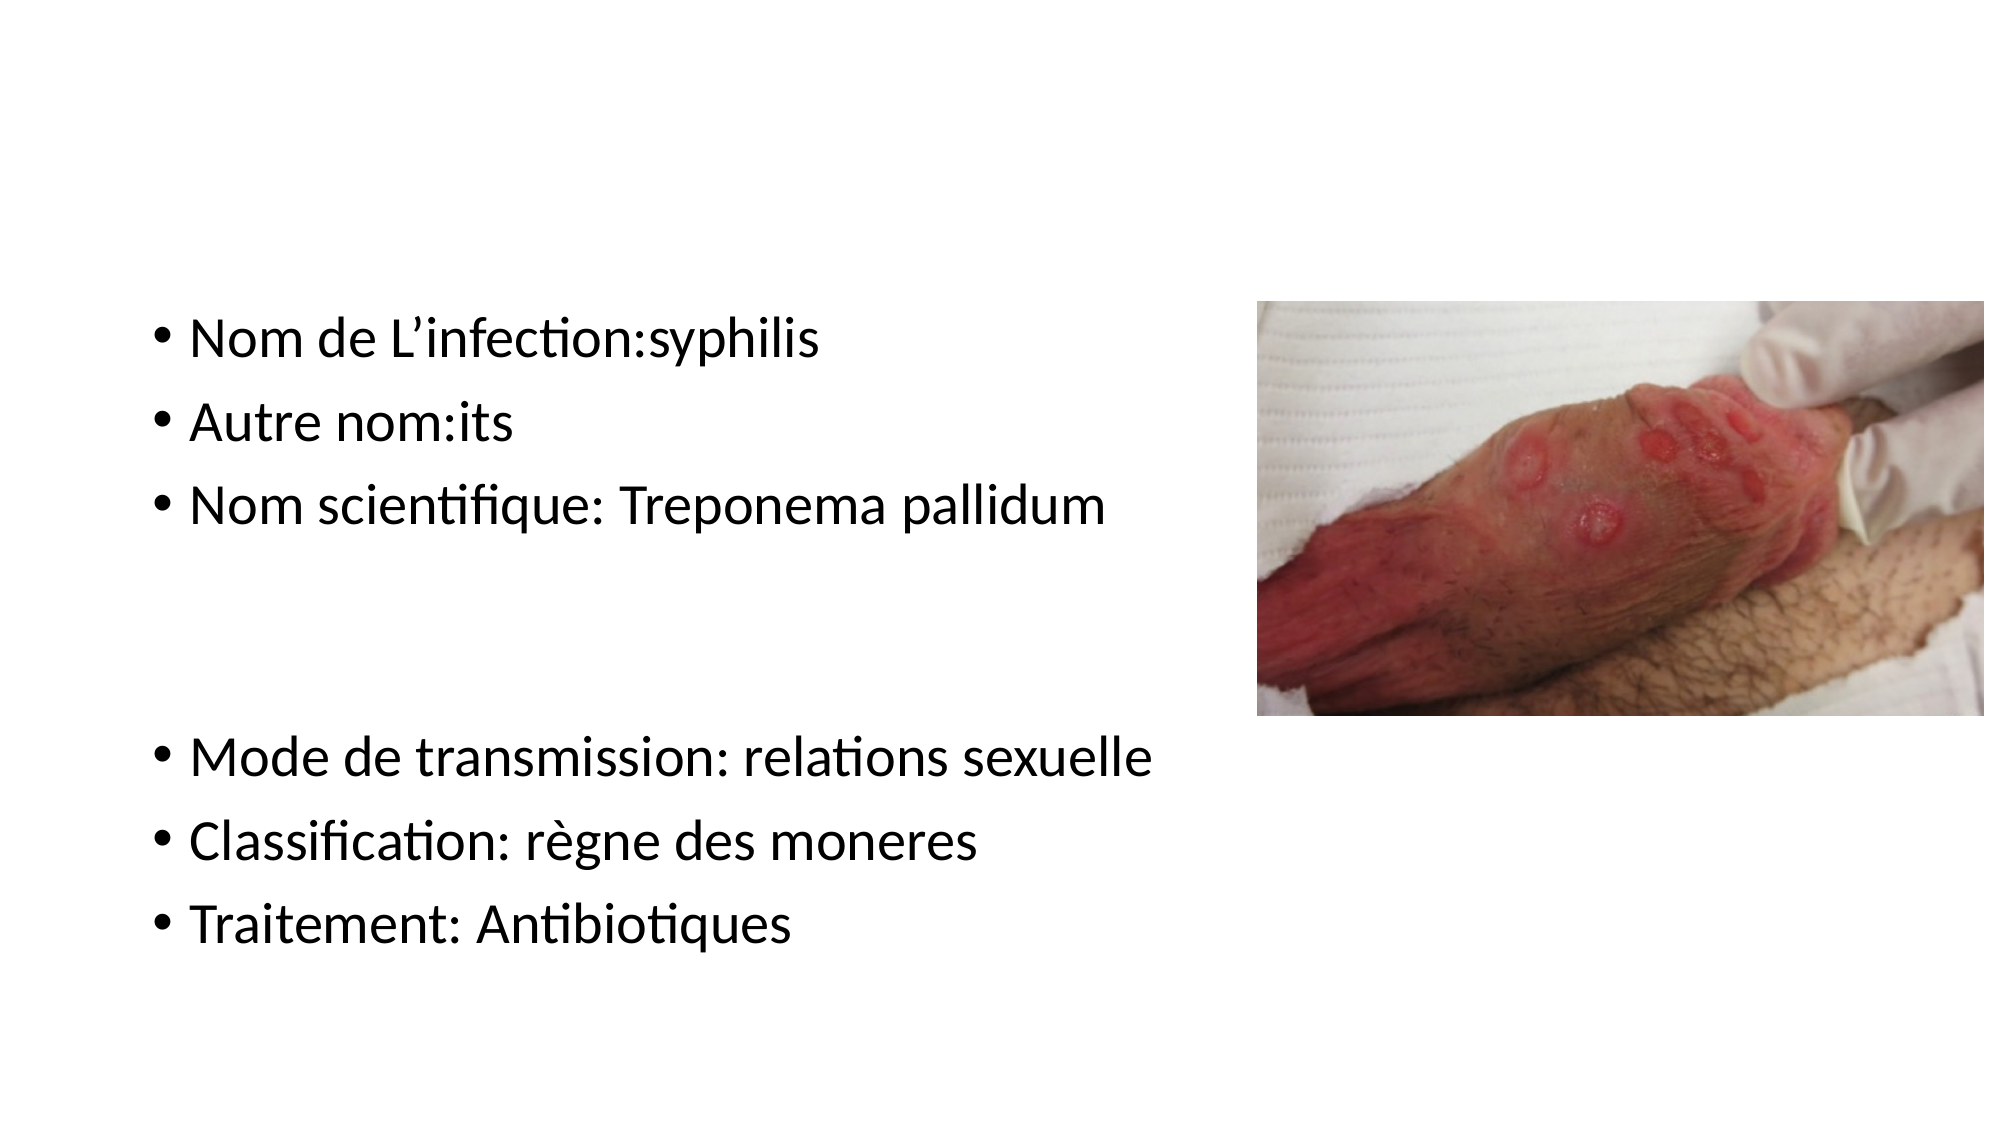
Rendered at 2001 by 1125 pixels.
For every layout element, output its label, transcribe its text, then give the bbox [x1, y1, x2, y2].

list Nom de L’infection:syphilis Autre nom:its Nom scientifique: Treponema pallidum Mode de transmission: relations sexuelle Classification: règne des moneres Traitement: Antibiotiques [137, 299, 1863, 1014]
picture [1256, 301, 1984, 717]
